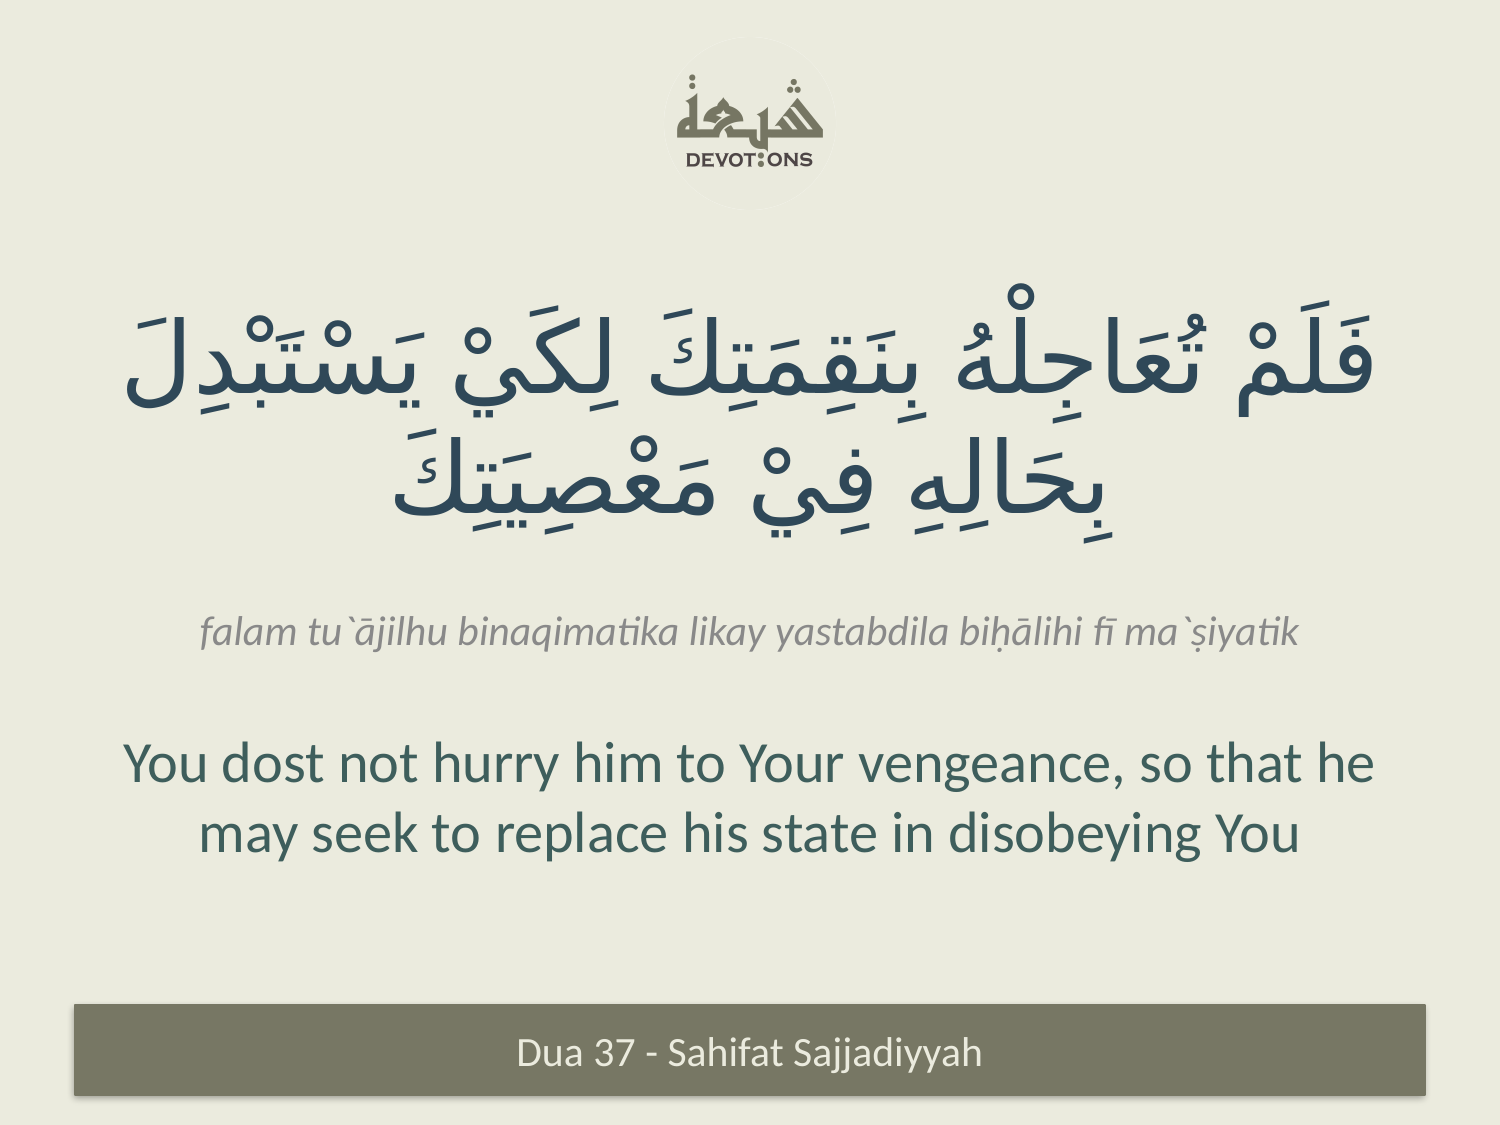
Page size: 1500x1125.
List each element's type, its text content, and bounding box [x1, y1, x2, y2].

text_box Dua 37 - Sahifat Sajjadiyyah [501, 1017, 999, 1083]
text_box [74, 1004, 1426, 1096]
text_box فَلَمْ تُعَاجِلْهُ بِنَقِمَتِكَ لِكَيْ يَسْتَبْدِلَ بِحَالِهِ فِيْ مَعْصِيَتِكَ falam tu`ājilhu binaqimatika likay yastabdila biḥālihi fī ma`ṣiyatik You dost not hurry him to Your vengeance, so that he may seek to replace his state in disobeying You [74, 286, 1425, 871]
picture [656, 29, 844, 218]
